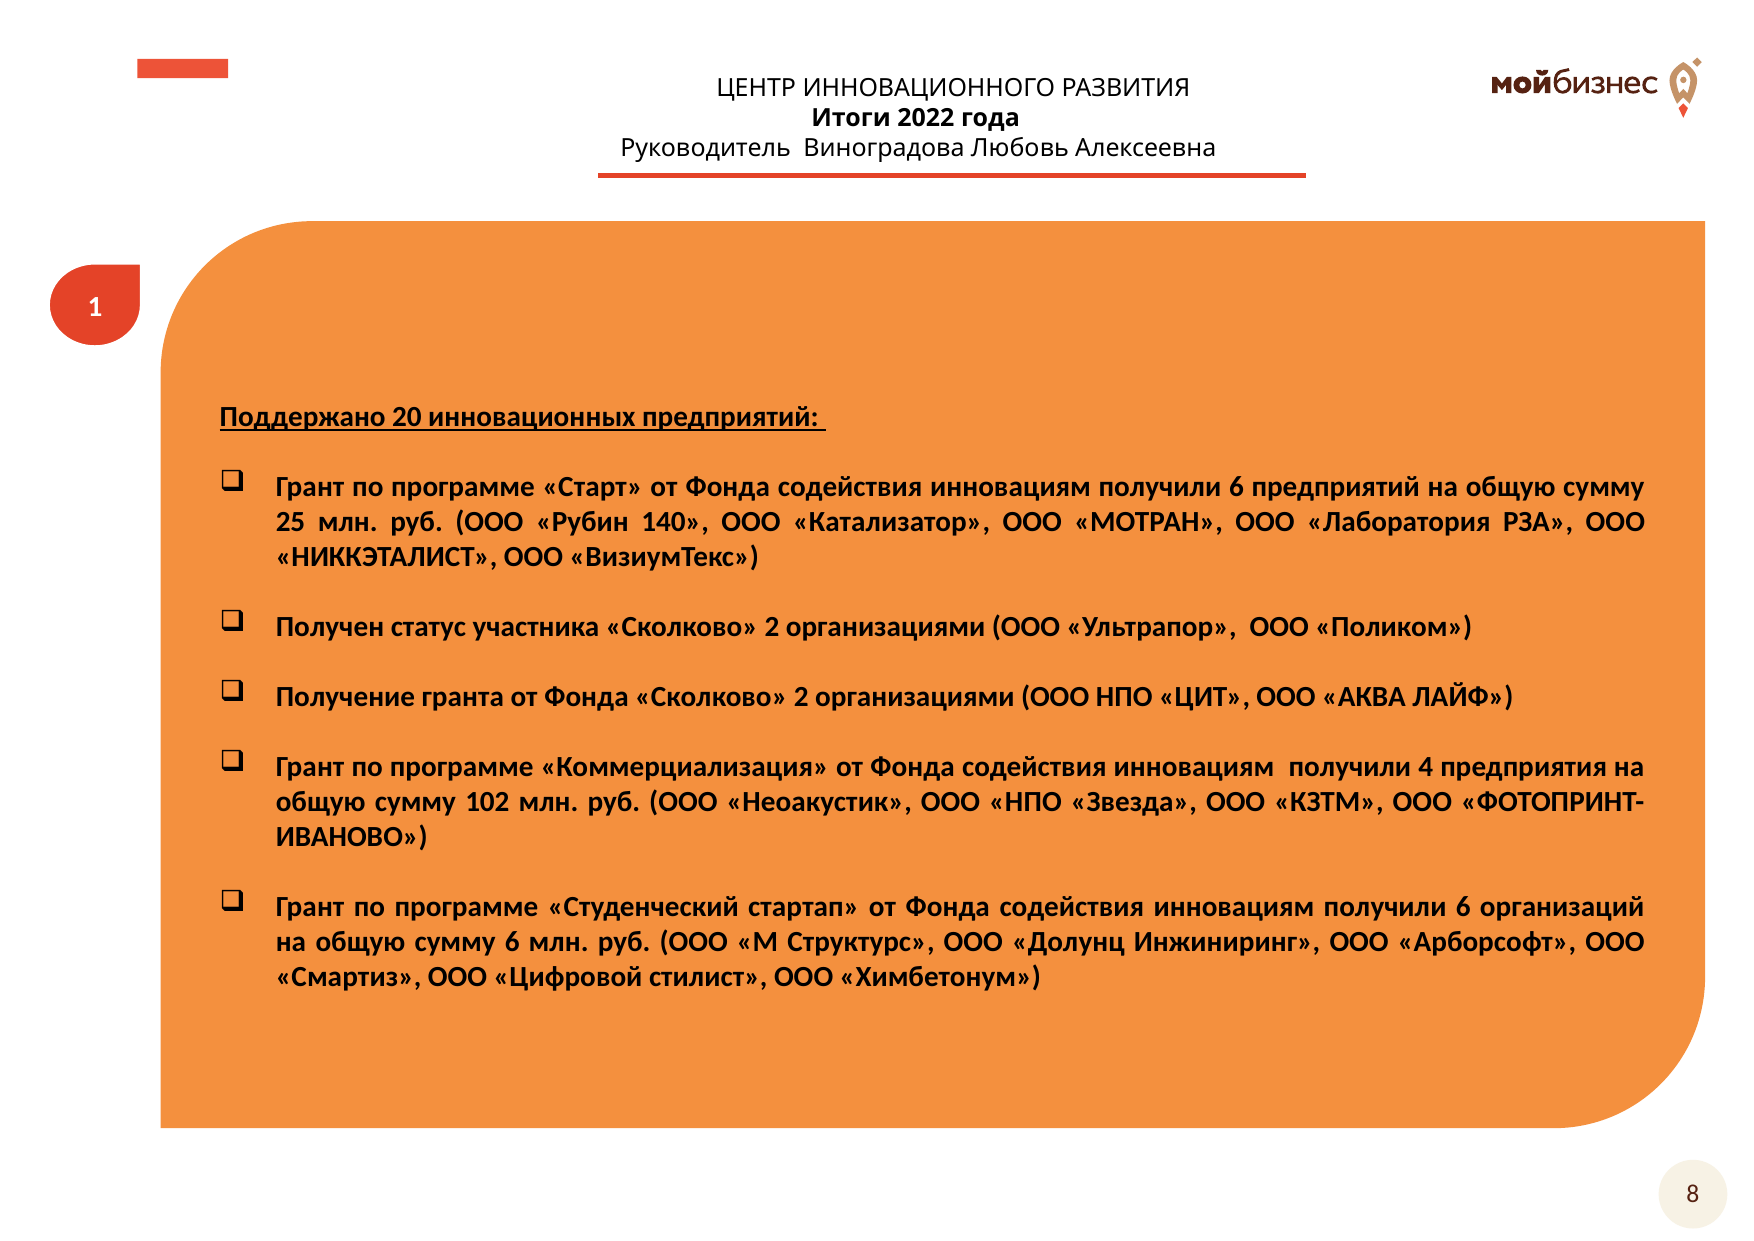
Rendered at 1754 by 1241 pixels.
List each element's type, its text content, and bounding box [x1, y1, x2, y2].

text_box 1 [47, 262, 142, 348]
text_box ЦЕНТР ИННОВАЦИОННОГО РАЗВИТИЯ Итоги 2022 года Руководитель Виноградова Любовь Алексеевна [444, 31, 1394, 160]
text_box Поддержано 20 инновационных предприятий: Грант по программе «Старт» от Фонда содействия инновациям получили 6 предприятий на общую сумму 25 млн. руб. (ООО «Рубин 140», ООО «Катализатор», ООО «МОТРАН», ООО «Лаборатория РЗА», ООО «НИККЭТАЛИСТ», ООО «ВизиумТекс») Получен статус участника «Сколково» 2 организациями (ООО «Ультрапор», ООО «Поликом») Получение гранта от Фонда «Сколково» 2 организациями (ООО НПО «ЦИТ», ООО «АКВА ЛАЙФ») Грант по программе «Коммерциализация» от Фонда содействия инновациям получили 4 предприятия на общую сумму 102 млн. руб. (ООО «Неоакустик», ООО «НПО «Звезда», ООО «КЗТМ», ООО «ФОТОПРИНТ-ИВАНОВО») Грант по программе «Студенческий стартап» от Фонда содействия инновациям получили 6 организаций на общую сумму 6 млн. руб. (ООО «М Структурс», ООО «Долунц Инжиниринг», ООО «Арборсофт», ООО «Смартиз», ООО «Цифровой стилист», ООО «Химбетонум») [159, 220, 1707, 1130]
